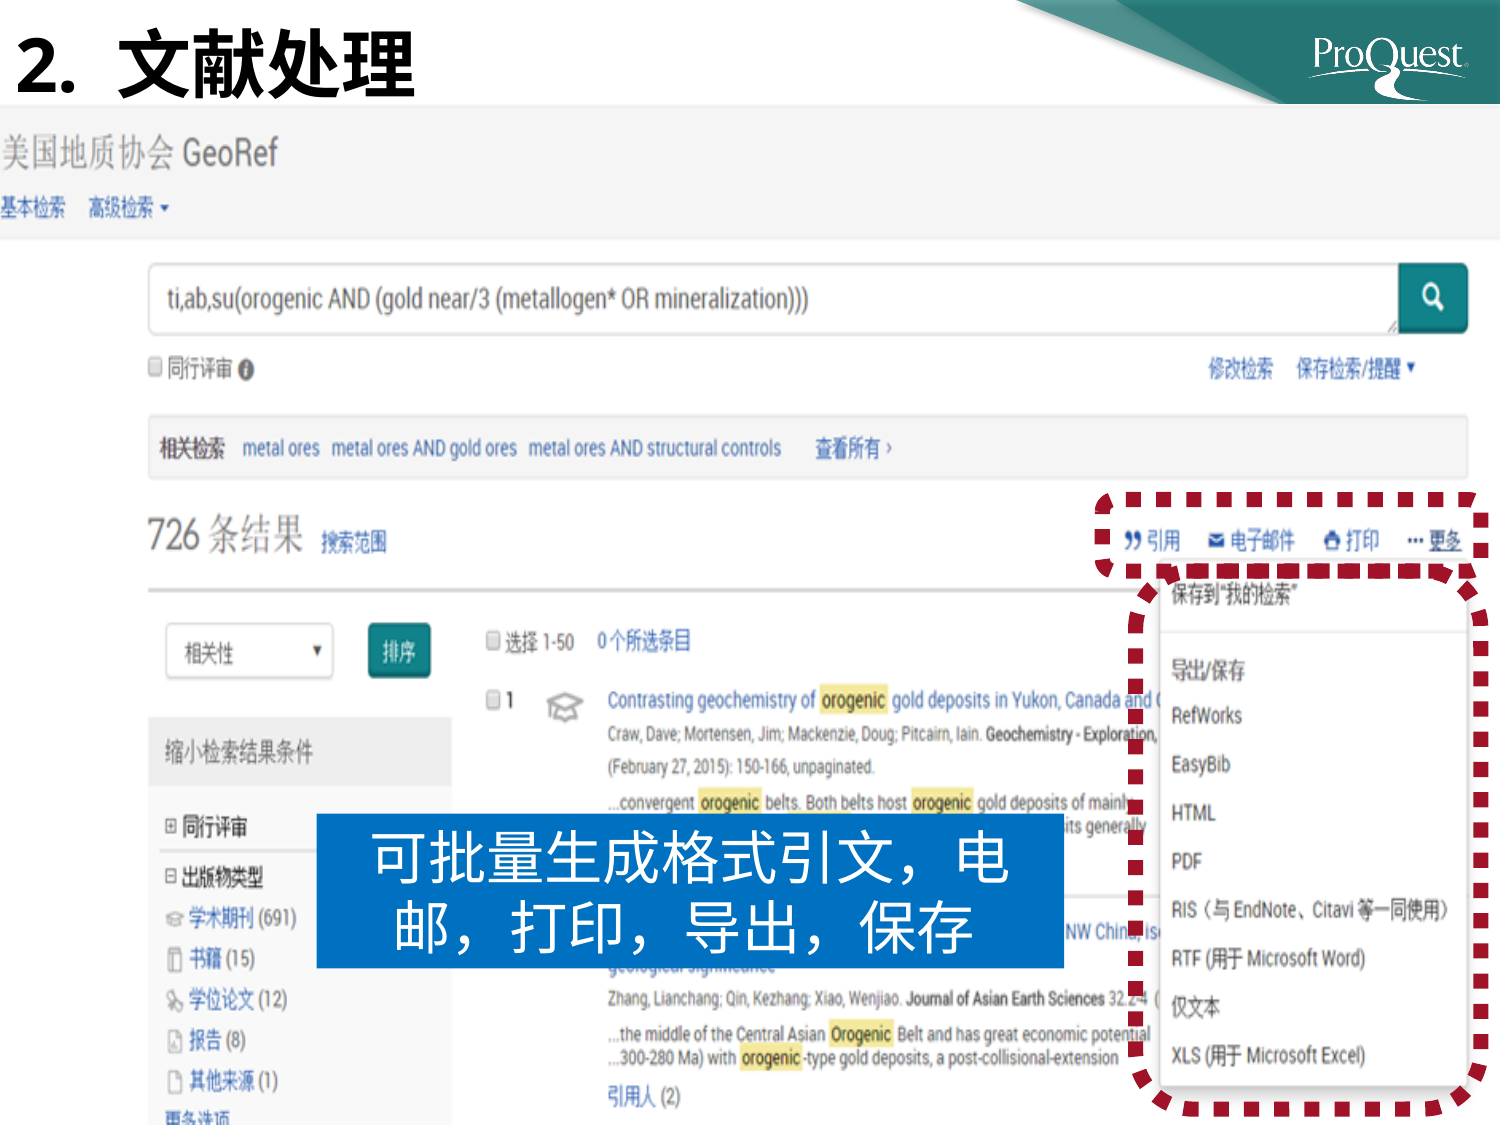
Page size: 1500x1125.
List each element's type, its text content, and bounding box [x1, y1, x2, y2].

picture [0, 103, 1500, 1125]
title 2. 文献处理 [0, 0, 1388, 103]
